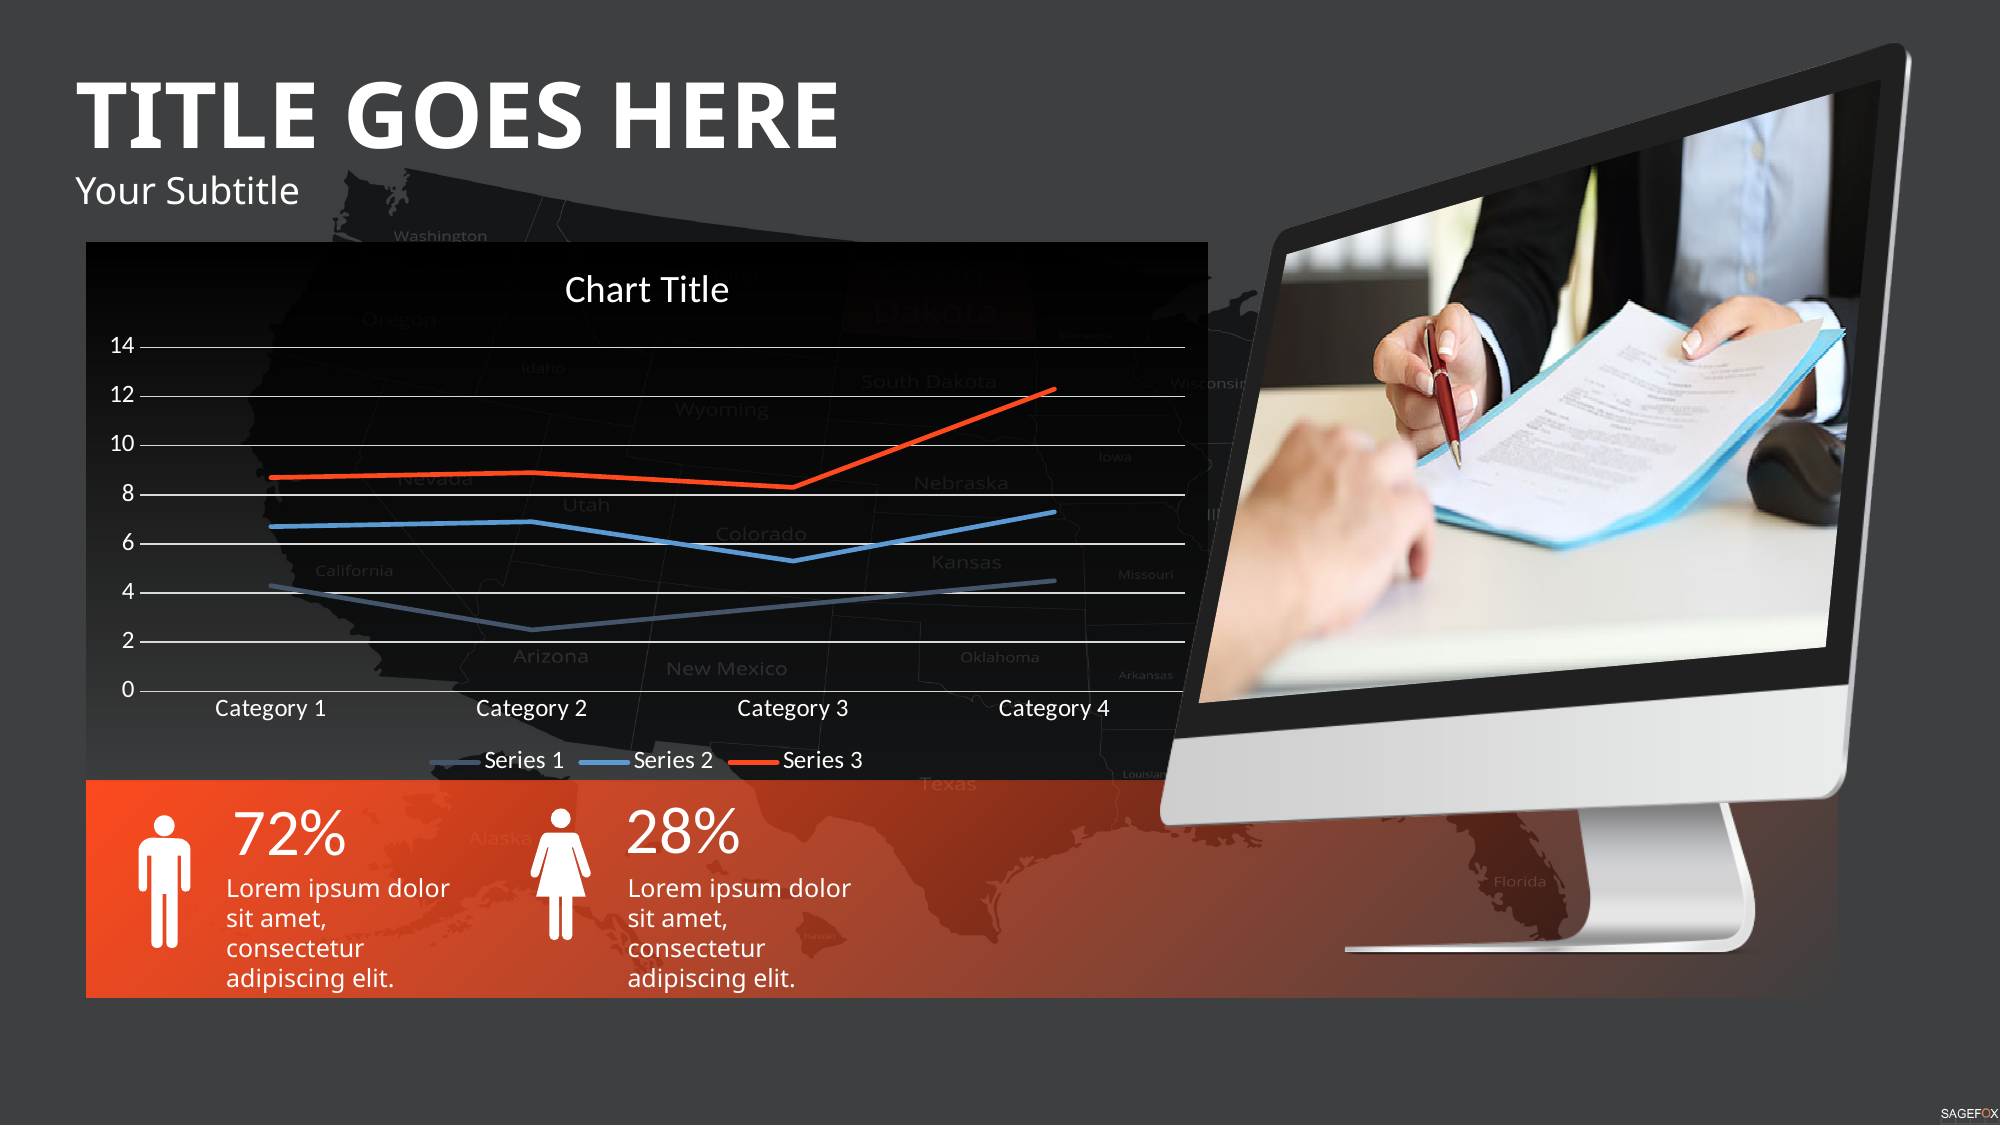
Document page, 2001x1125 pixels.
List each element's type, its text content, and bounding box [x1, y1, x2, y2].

text_box Lorem ipsum dolor sit amet, consectetur adipiscing elit. [211, 865, 468, 1000]
text_box [369, 782, 612, 998]
picture [1940, 0, 2001, 1125]
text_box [138, 815, 191, 948]
text_box TITLE GOES HERE Your Subtitle [60, 49, 1036, 220]
chart [86, 242, 1160, 782]
text_box Lorem ipsum dolor sit amet, consectetur adipiscing elit. [612, 865, 869, 1000]
text_box 28% [605, 782, 762, 875]
text_box [86, 782, 211, 998]
text_box 72% [211, 782, 369, 865]
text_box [529, 808, 592, 941]
picture [1160, 24, 1930, 1000]
text_box [762, 782, 1160, 998]
